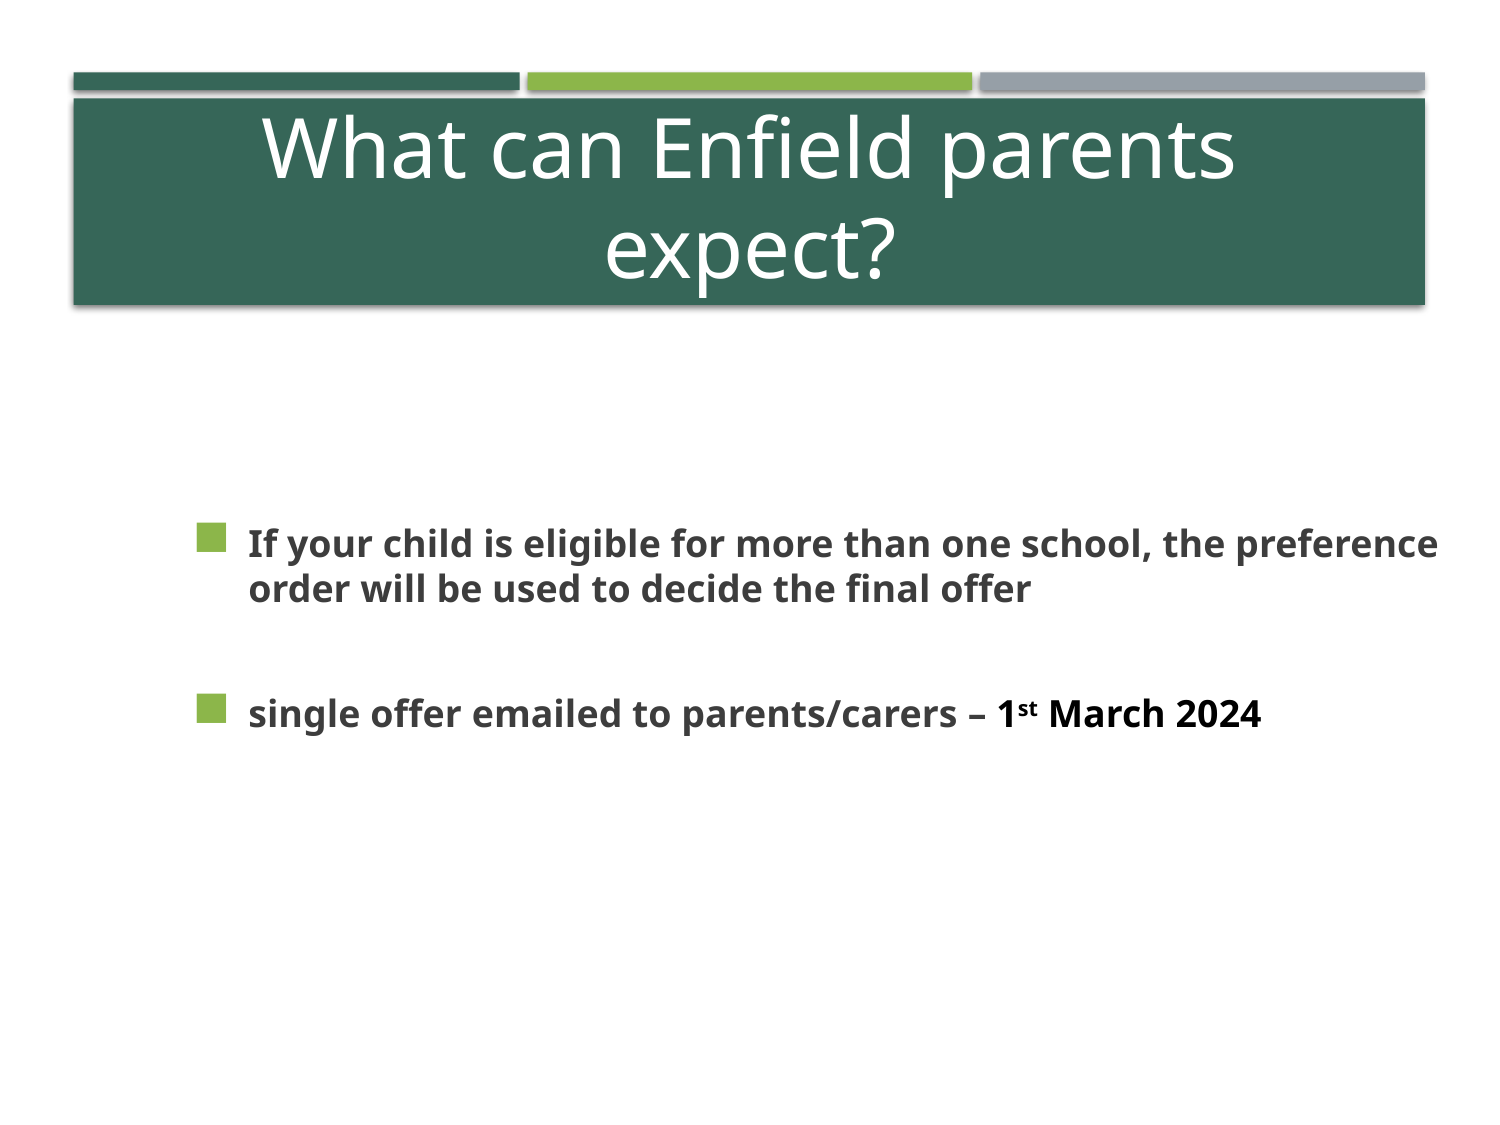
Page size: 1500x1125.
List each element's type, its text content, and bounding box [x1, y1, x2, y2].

list If your child is eligible for more than one school, the preference order will be used to decide the final offer single offer emailed to parents/carers – 1st March 2024 [183, 326, 1459, 930]
text_box What can Enfield parents expect? [212, 88, 1288, 303]
